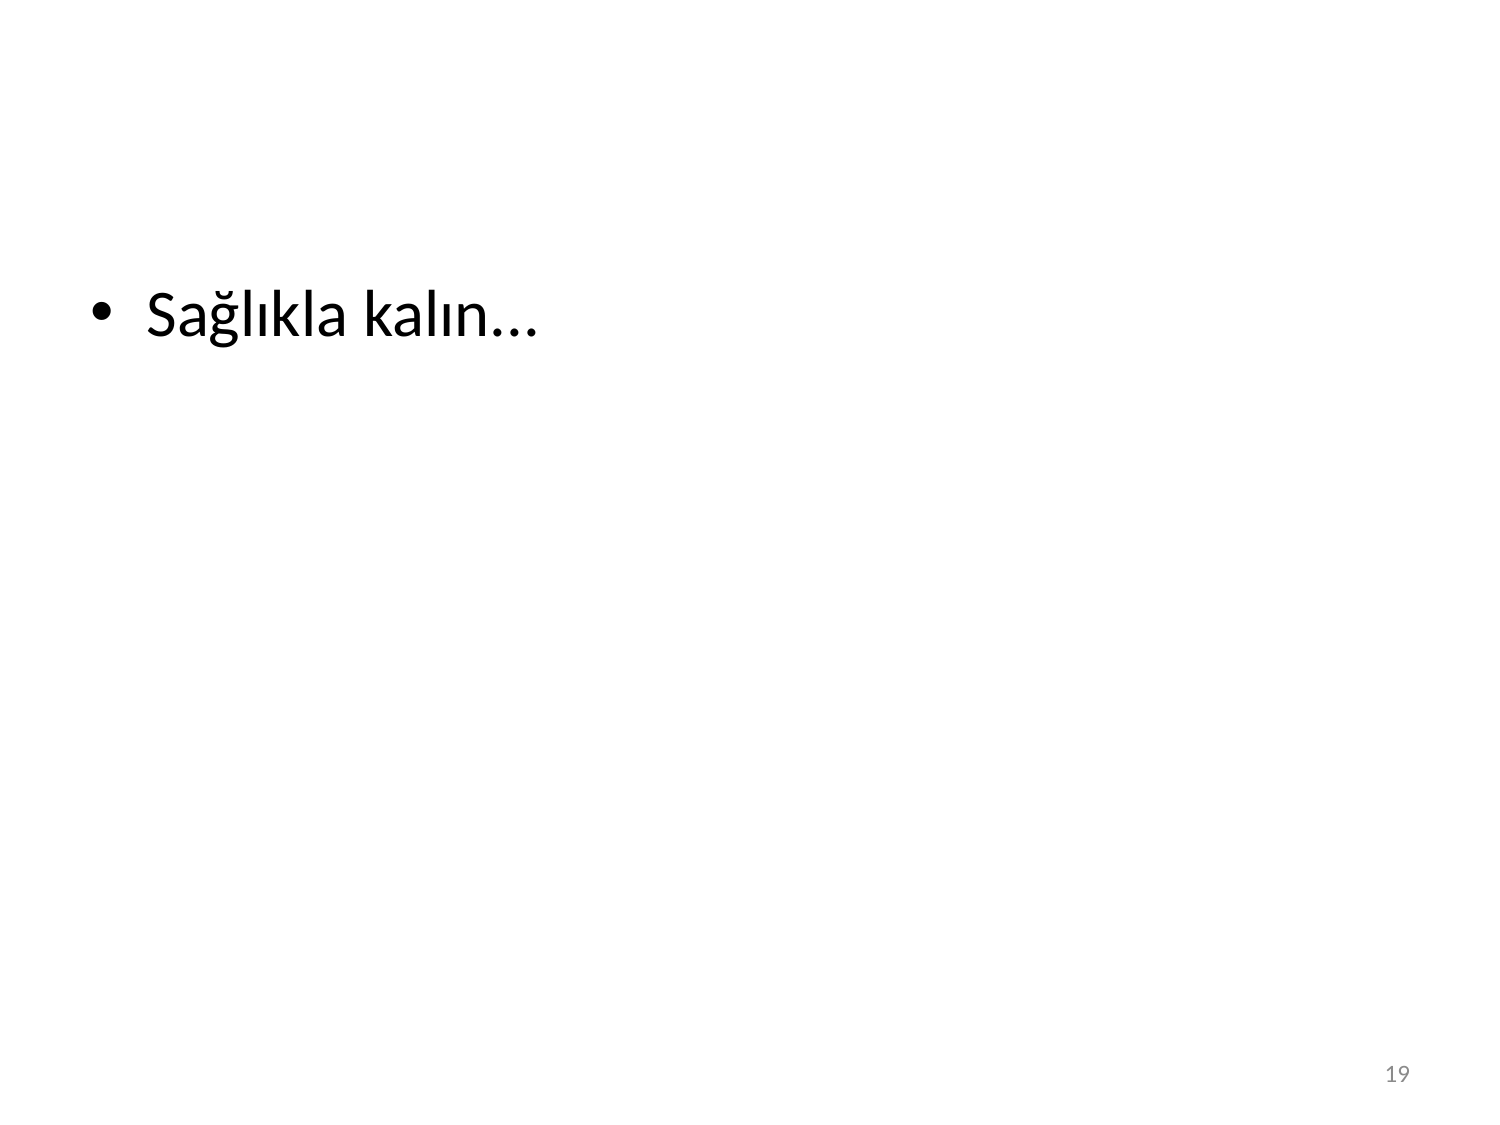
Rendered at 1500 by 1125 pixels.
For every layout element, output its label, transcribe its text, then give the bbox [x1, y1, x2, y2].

slide_number 19 [1074, 1042, 1425, 1103]
list Sağlıkla kalın... [75, 262, 1425, 1005]
